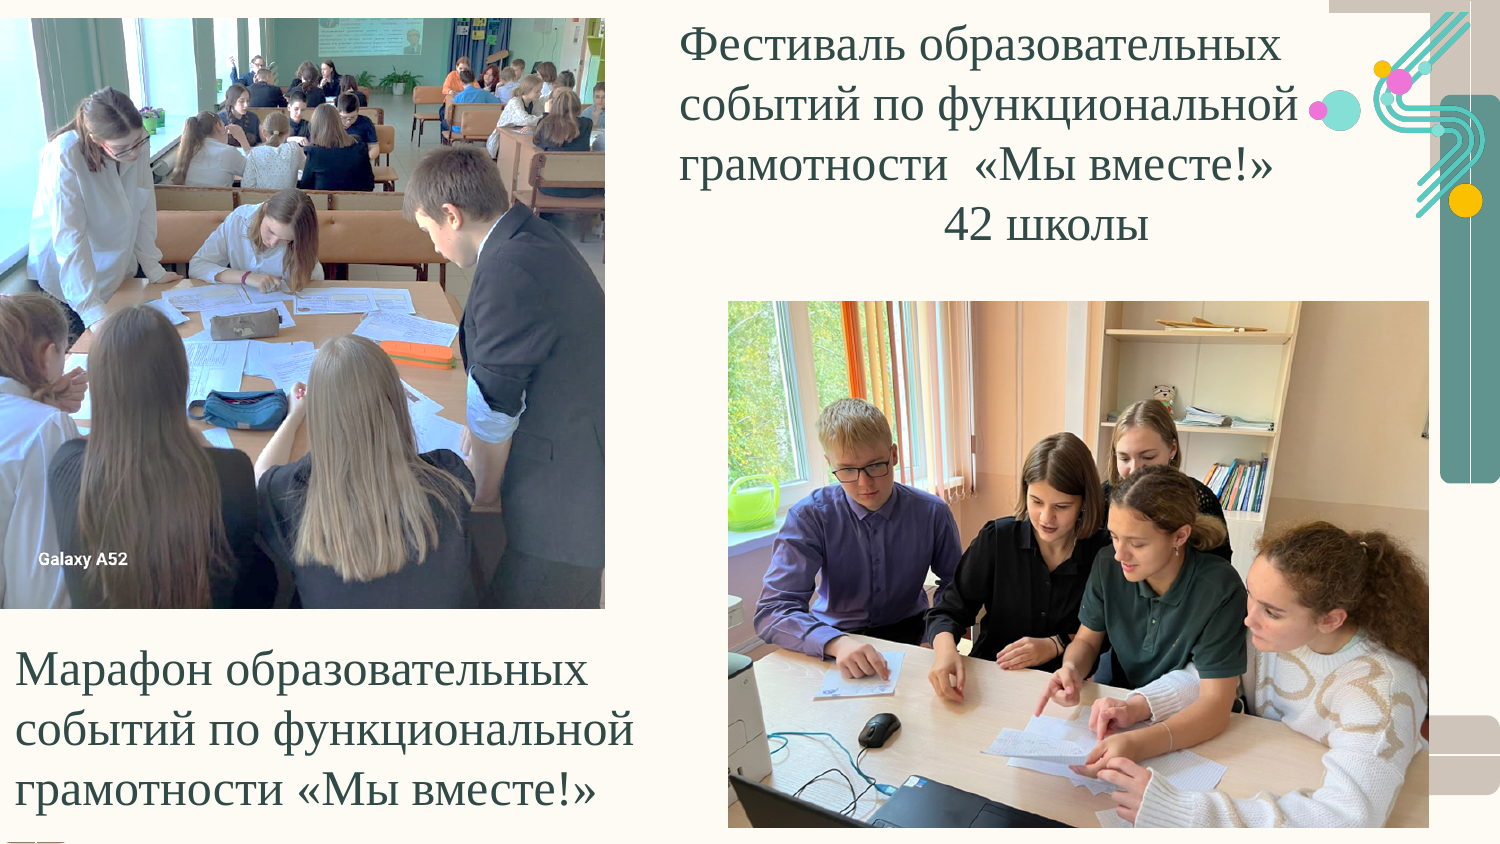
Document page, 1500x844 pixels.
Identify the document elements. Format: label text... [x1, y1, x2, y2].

picture [0, 18, 605, 610]
picture [728, 301, 1429, 828]
text_box Марафон образовательных событий по функциональной грамотности «Мы вместе!» [0, 609, 729, 842]
picture [1309, 12, 1485, 218]
text_box Фестиваль образовательных событий по функциональной грамотности «Мы вместе!» 42 школы [663, 13, 1430, 246]
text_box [1429, 715, 1500, 796]
